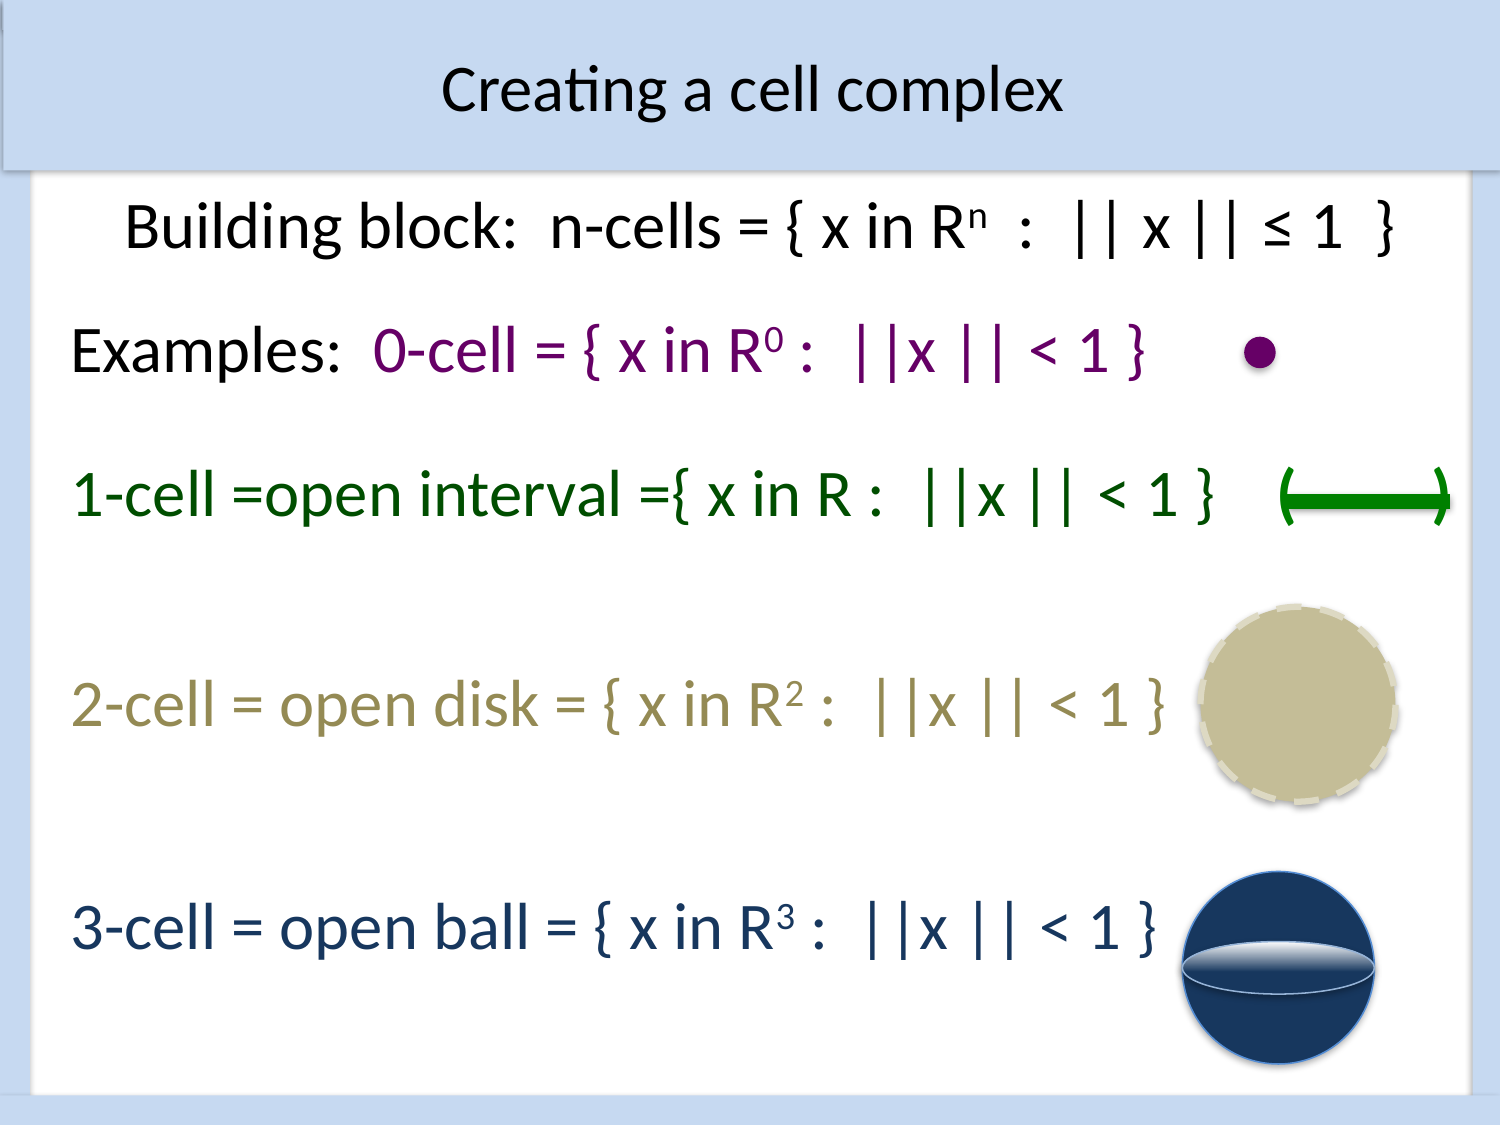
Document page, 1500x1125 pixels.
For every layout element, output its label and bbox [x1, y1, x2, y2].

text_box [1182, 871, 1375, 1065]
text_box [0, 0, 1500, 1125]
text_box [55, 442, 1500, 539]
